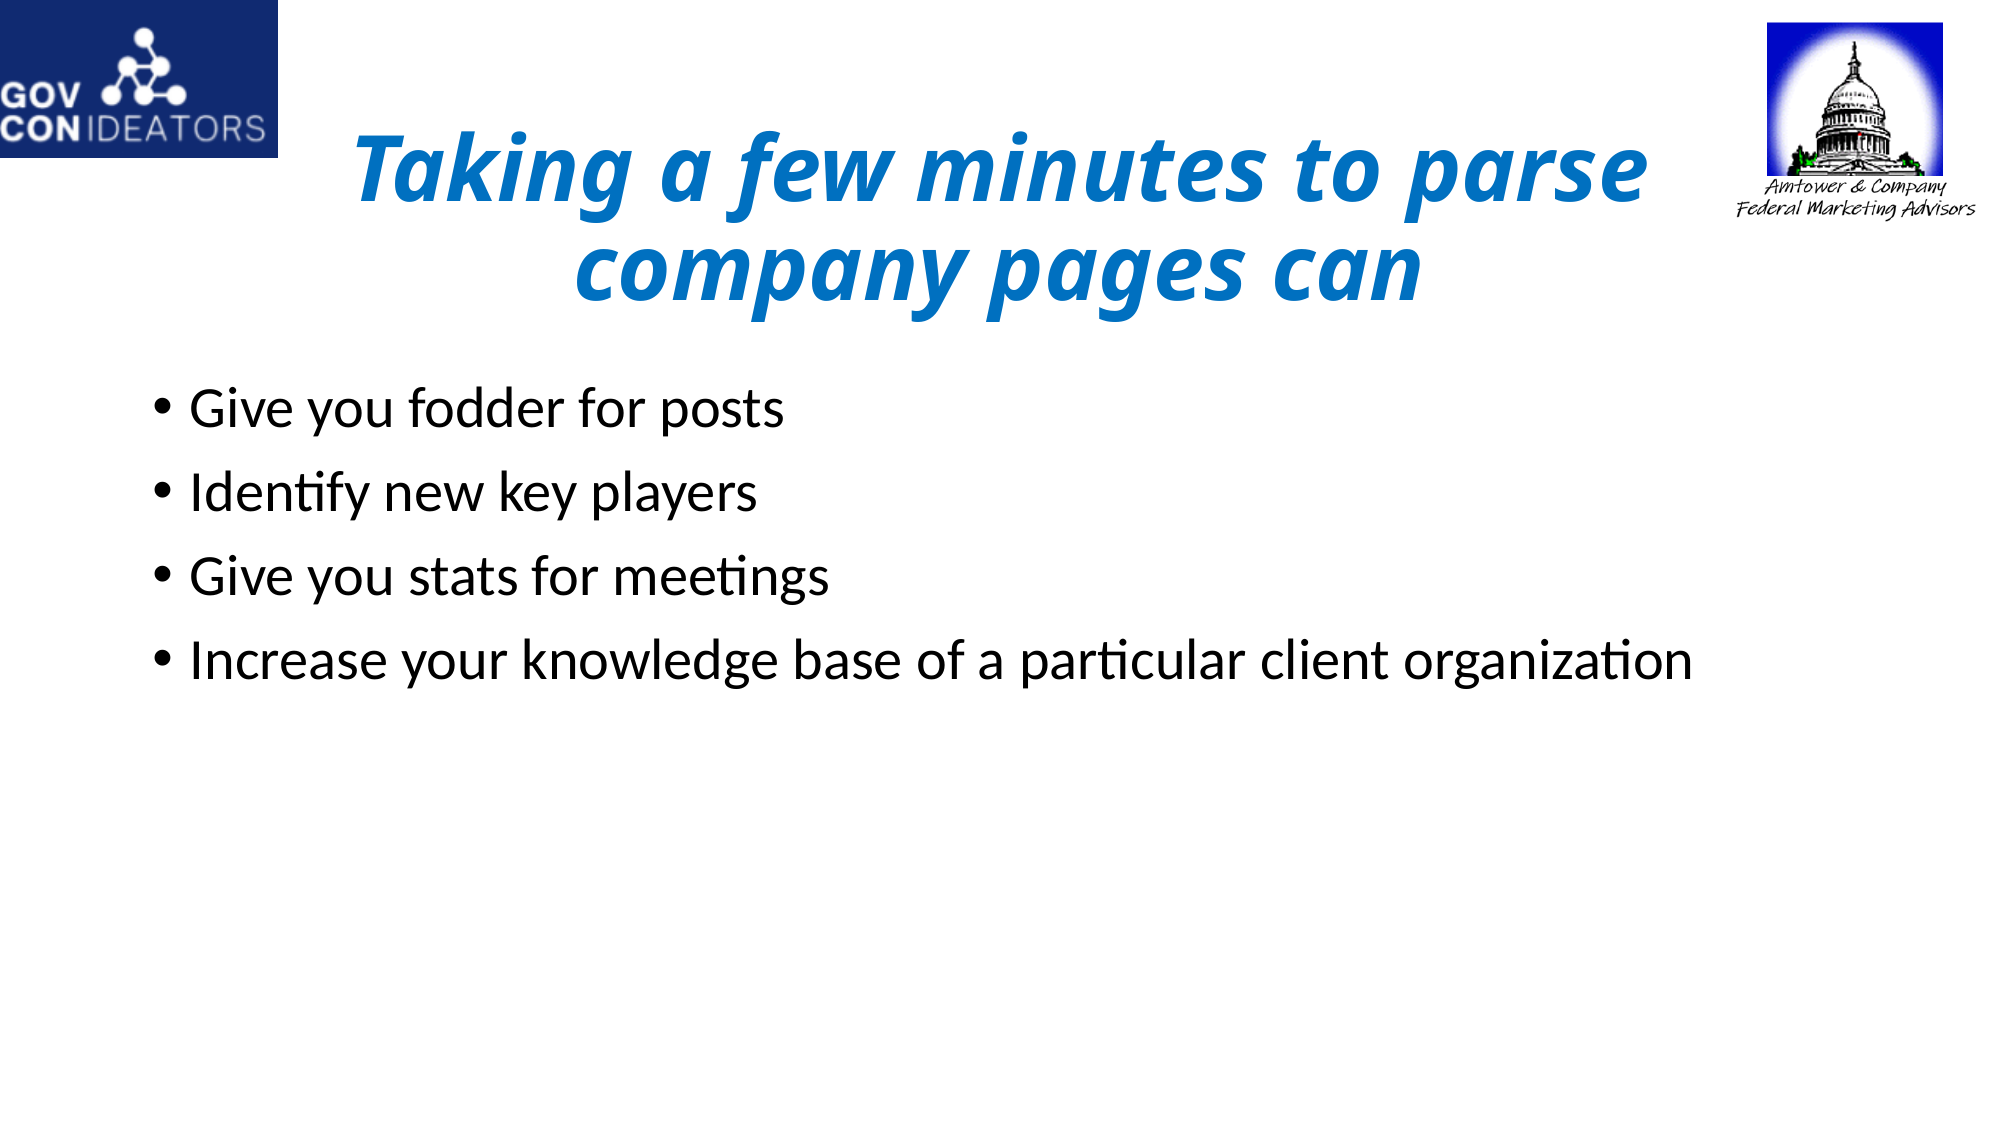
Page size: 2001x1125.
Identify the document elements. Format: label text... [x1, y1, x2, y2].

list Give you fodder for posts Identify new key players Give you stats for meetings Increase your knowledge base of a particular client organization [137, 370, 1863, 1084]
picture [0, 0, 278, 158]
picture [1713, 0, 2000, 236]
title Taking a few minutes to parse company pages can [137, 112, 1863, 331]
